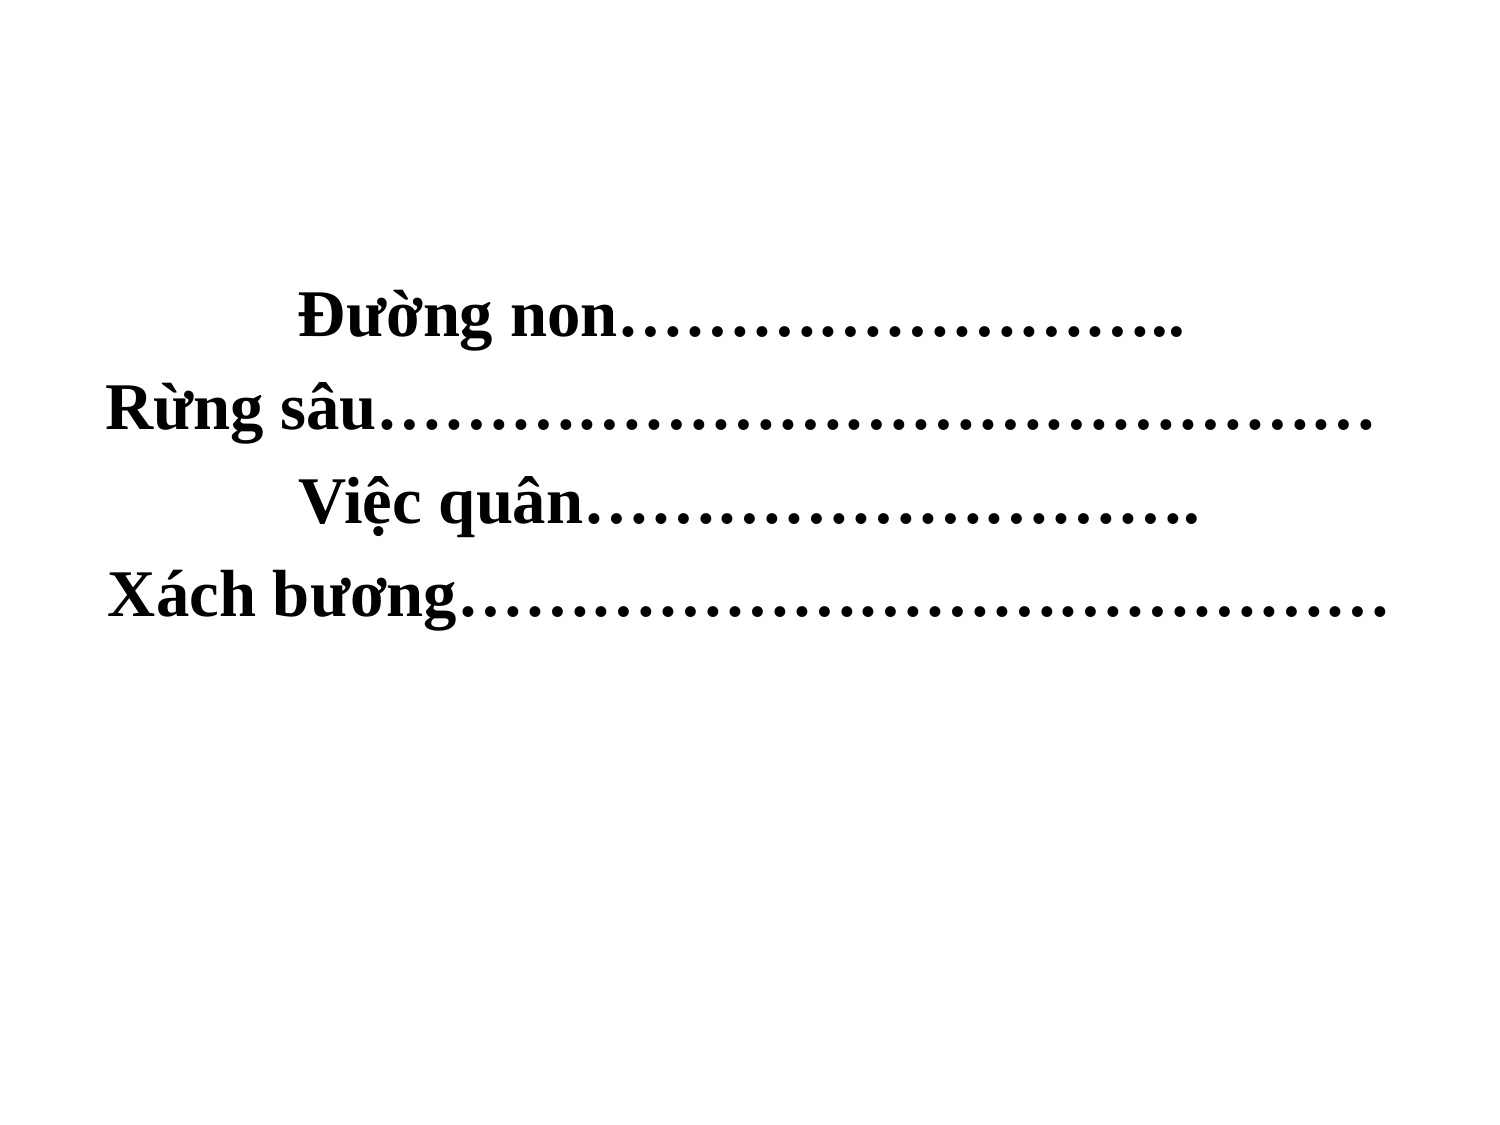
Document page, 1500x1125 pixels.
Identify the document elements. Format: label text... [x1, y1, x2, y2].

list Đường non…………………….. Rừng sâu……………………………………… Việc quân………………………. Xách bương…………………………………… [75, 262, 1425, 1005]
